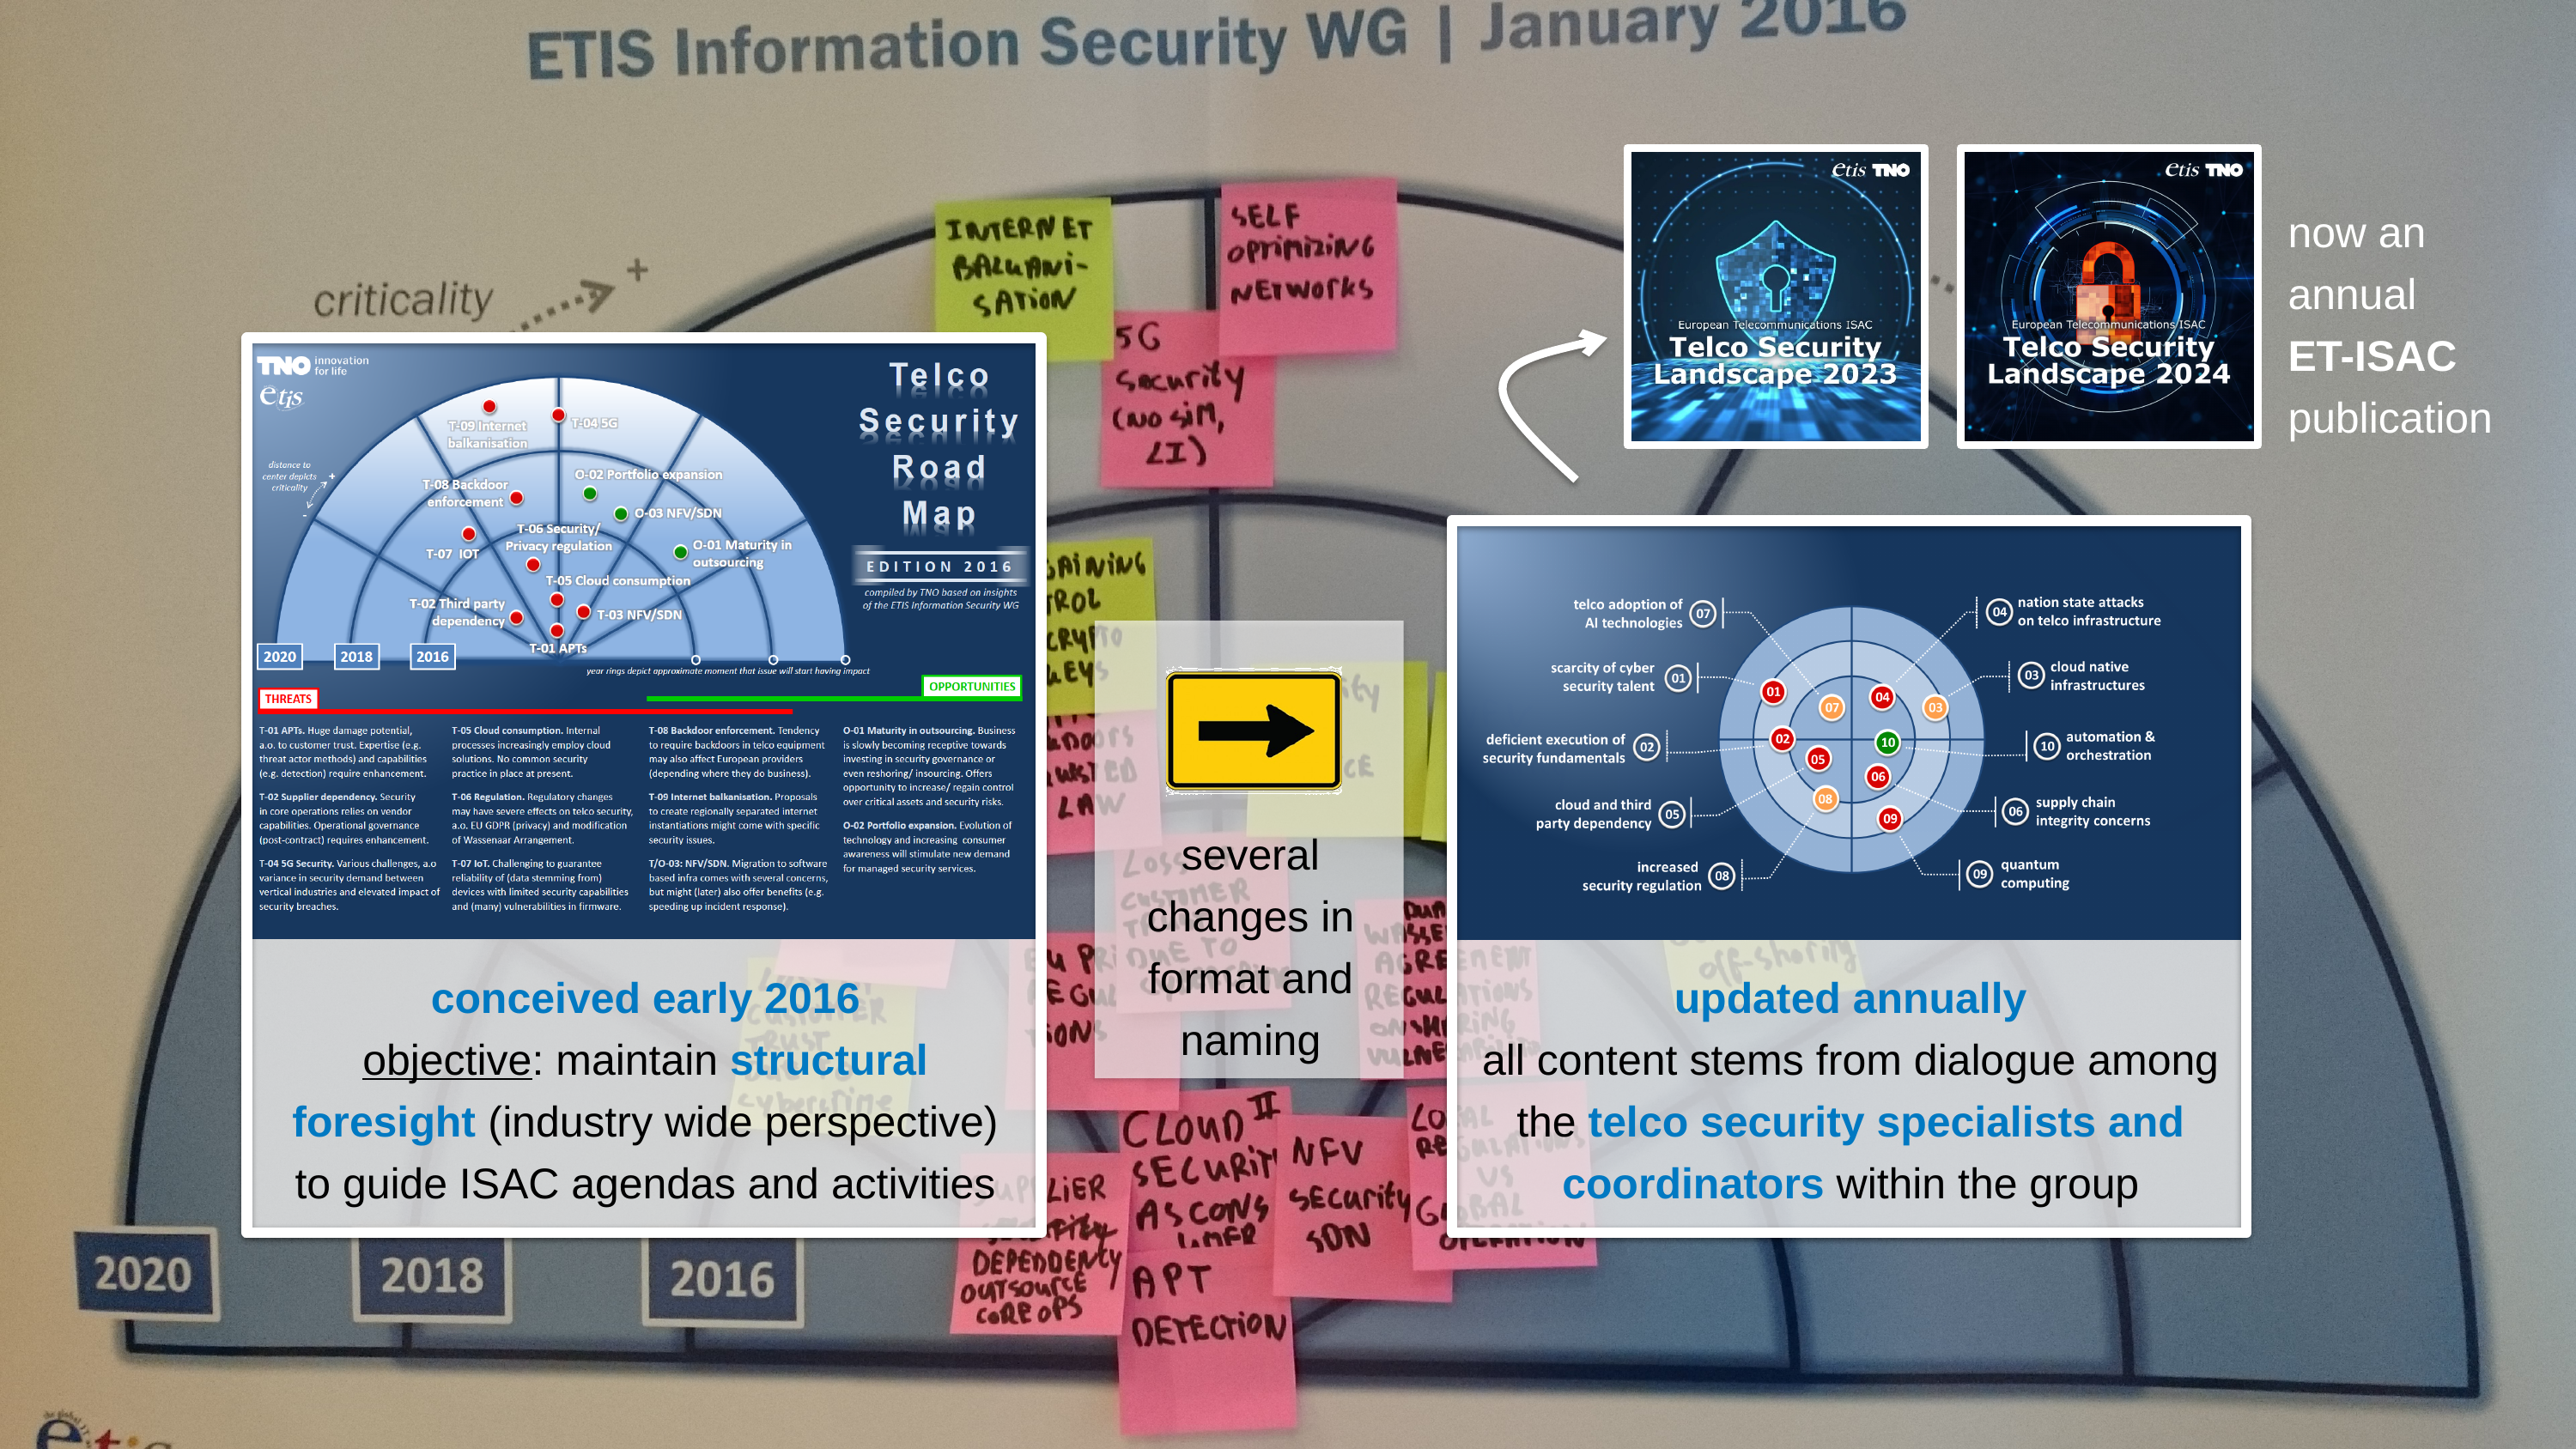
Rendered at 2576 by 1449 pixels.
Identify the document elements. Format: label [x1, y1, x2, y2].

text_box [1094, 620, 1404, 1079]
text_box [1449, 519, 2247, 1239]
text_box [1502, 151, 2576, 481]
text_box [242, 336, 1046, 1239]
picture [0, 0, 2576, 1449]
